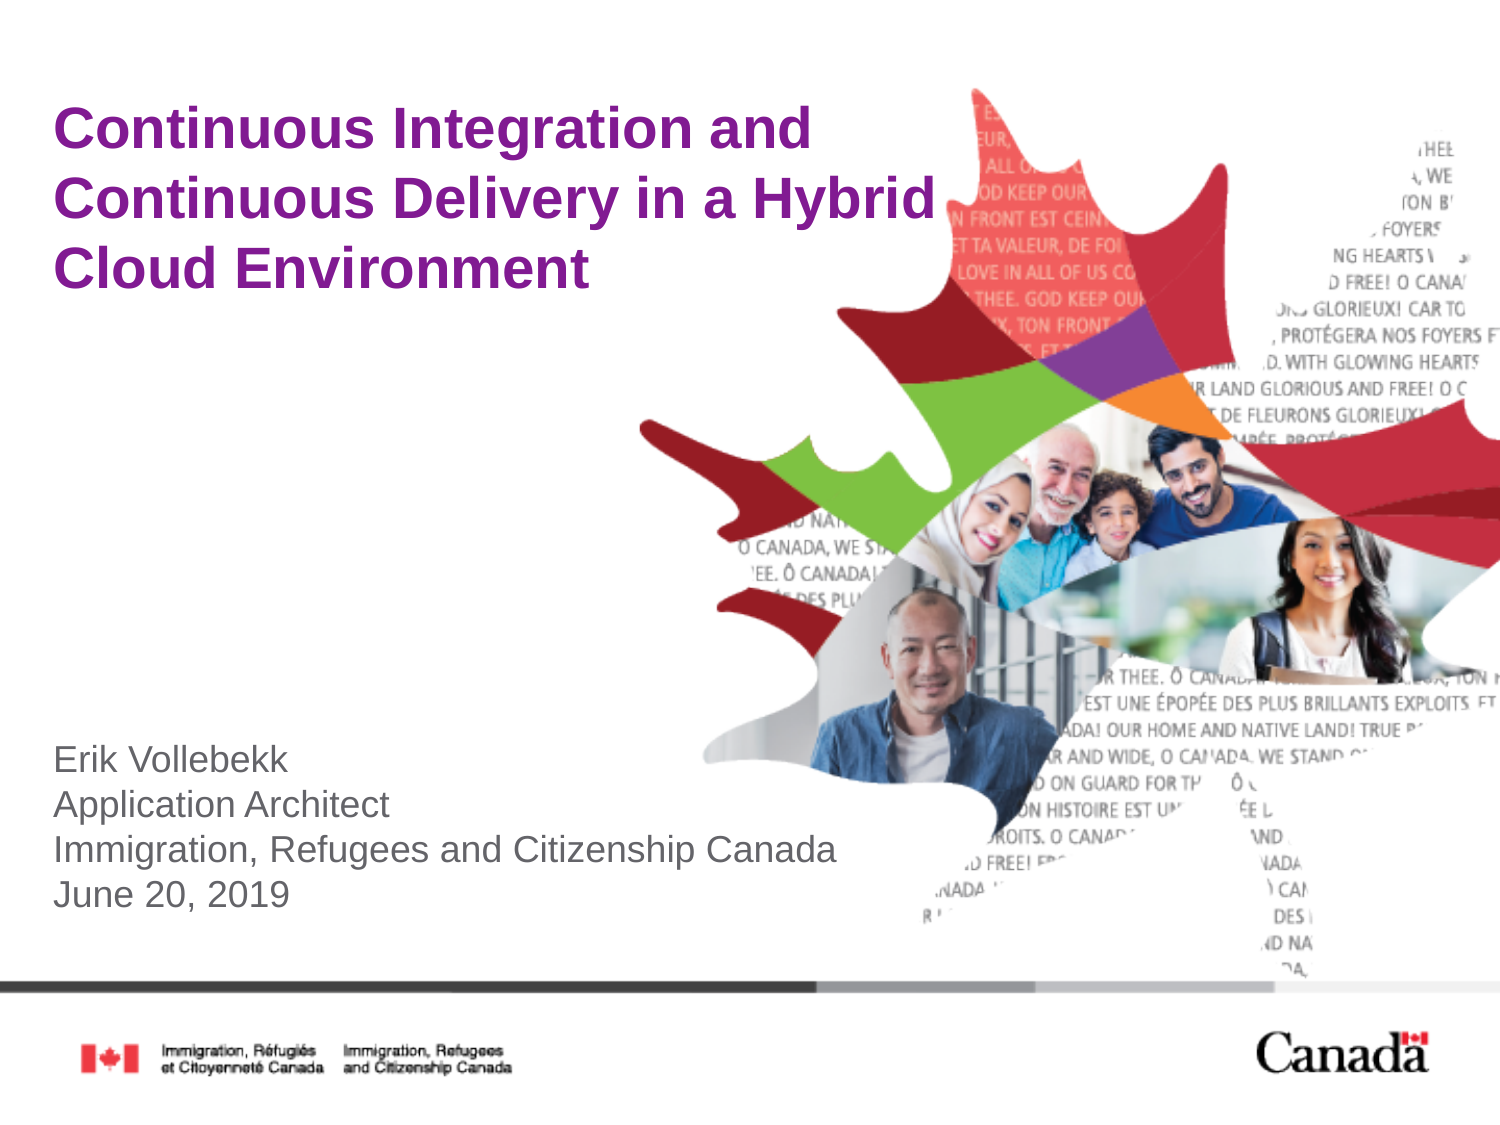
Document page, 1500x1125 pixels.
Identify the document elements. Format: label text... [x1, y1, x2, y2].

text_box Erik Vollebekk Application Architect Immigration, Refugees and Citizenship Canada June 20, 2019 [38, 727, 881, 923]
picture [0, 0, 1500, 1125]
text_box Continuous Integration and Continuous Delivery in a Hybrid Cloud Environment [38, 47, 977, 343]
